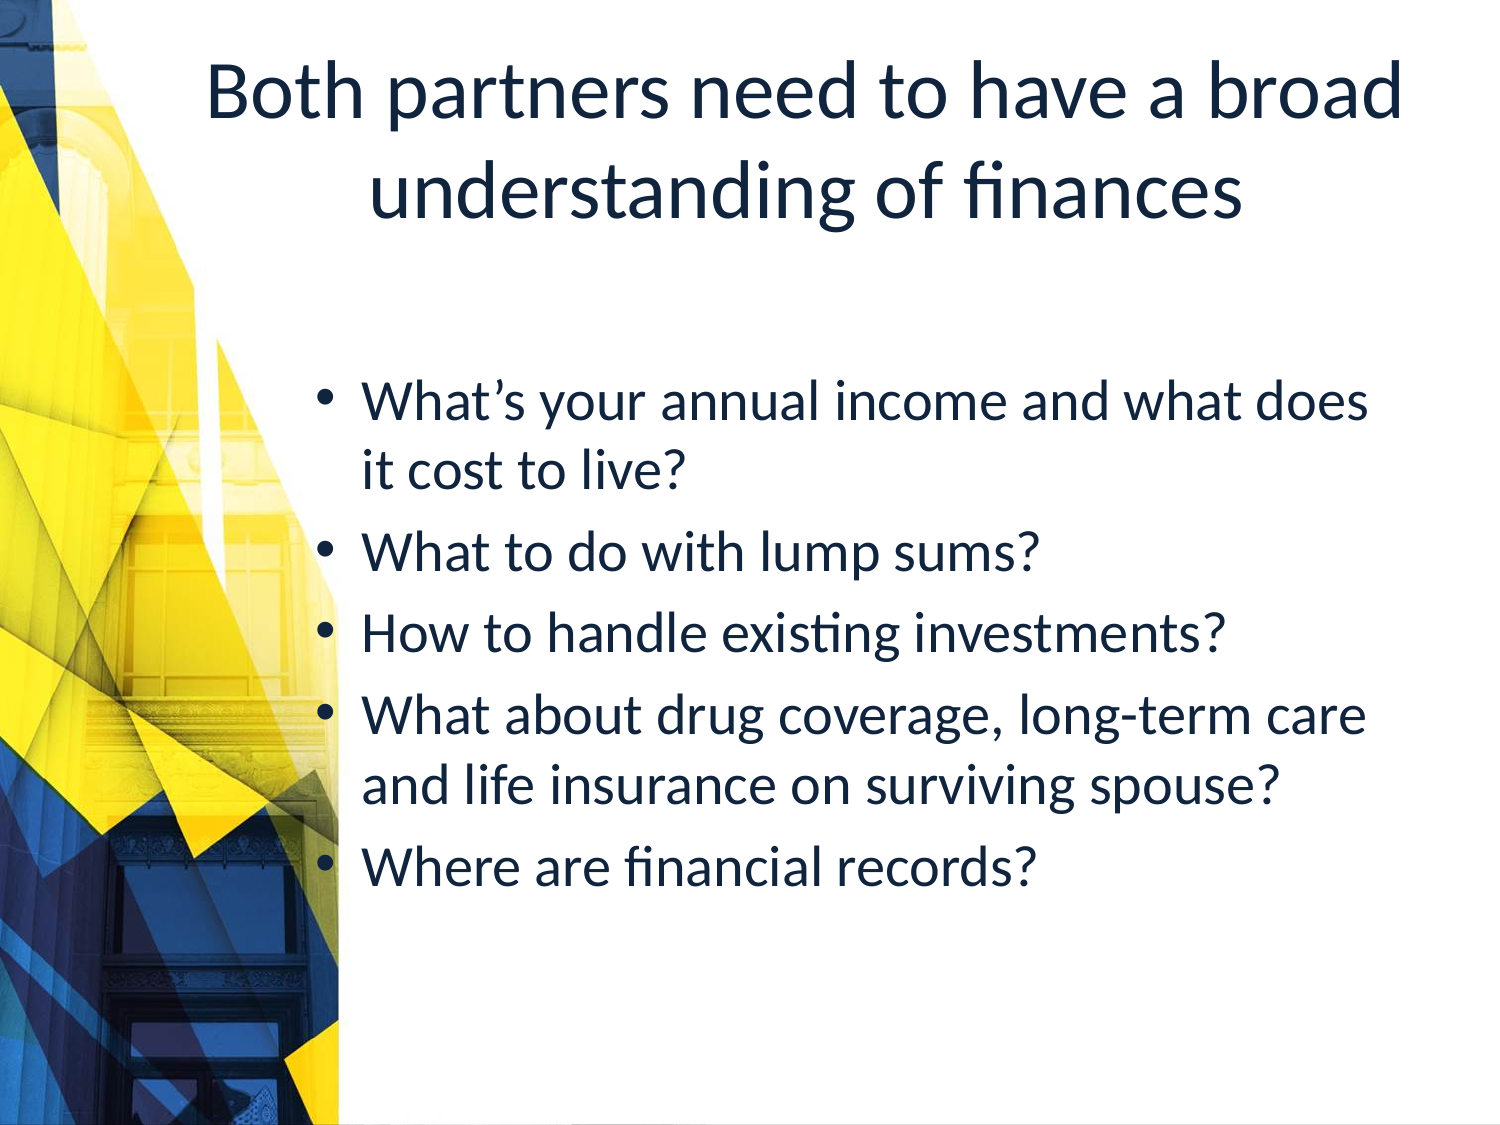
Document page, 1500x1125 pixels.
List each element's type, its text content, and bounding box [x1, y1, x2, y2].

title Both partners need to have a broad understanding of finances [162, 45, 1450, 225]
picture [0, 0, 1500, 1125]
list What’s your annual income and what does it cost to live? What to do with lump sums? How to handle existing investments? What about drug coverage, long-term care and life insurance on surviving spouse? Where are financial records? [225, 262, 1388, 963]
